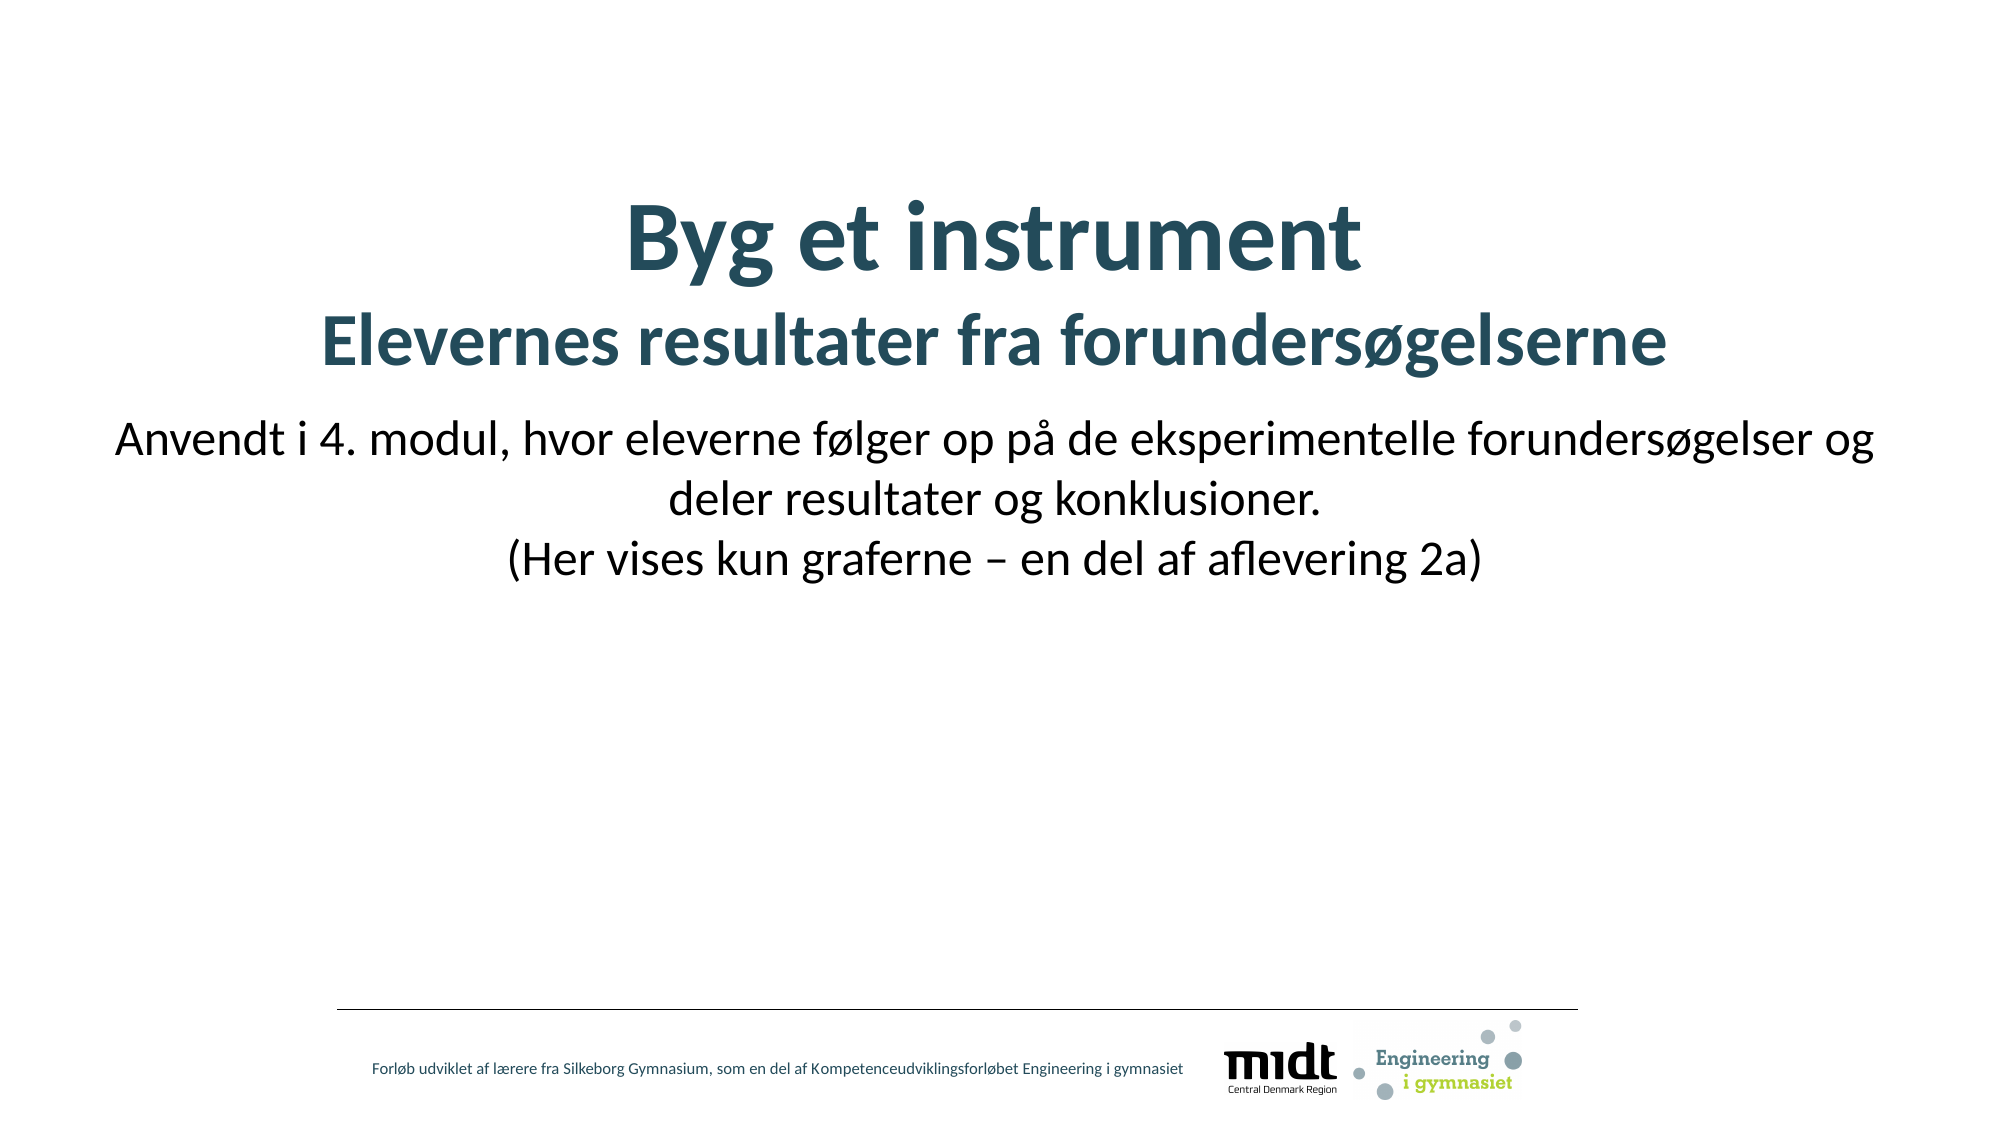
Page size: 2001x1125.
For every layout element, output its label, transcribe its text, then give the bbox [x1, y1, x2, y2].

text_box Byg et instrument Elevernes resultater fra forundersøgelserne Anvendt i 4. modul, hvor eleverne følger op på de eksperimentelle forundersøgelser og deler resultater og konklusioner. (Her vises kun graferne – en del af aflevering 2a) [66, 162, 1924, 593]
picture [1224, 1042, 1337, 1095]
picture [1353, 1020, 1522, 1100]
text_box Forløb udviklet af lærere fra Silkeborg Gymnasium, som en del af Kompetenceudviklingsforløbet Engineering i gymnasiet [357, 1050, 1224, 1086]
